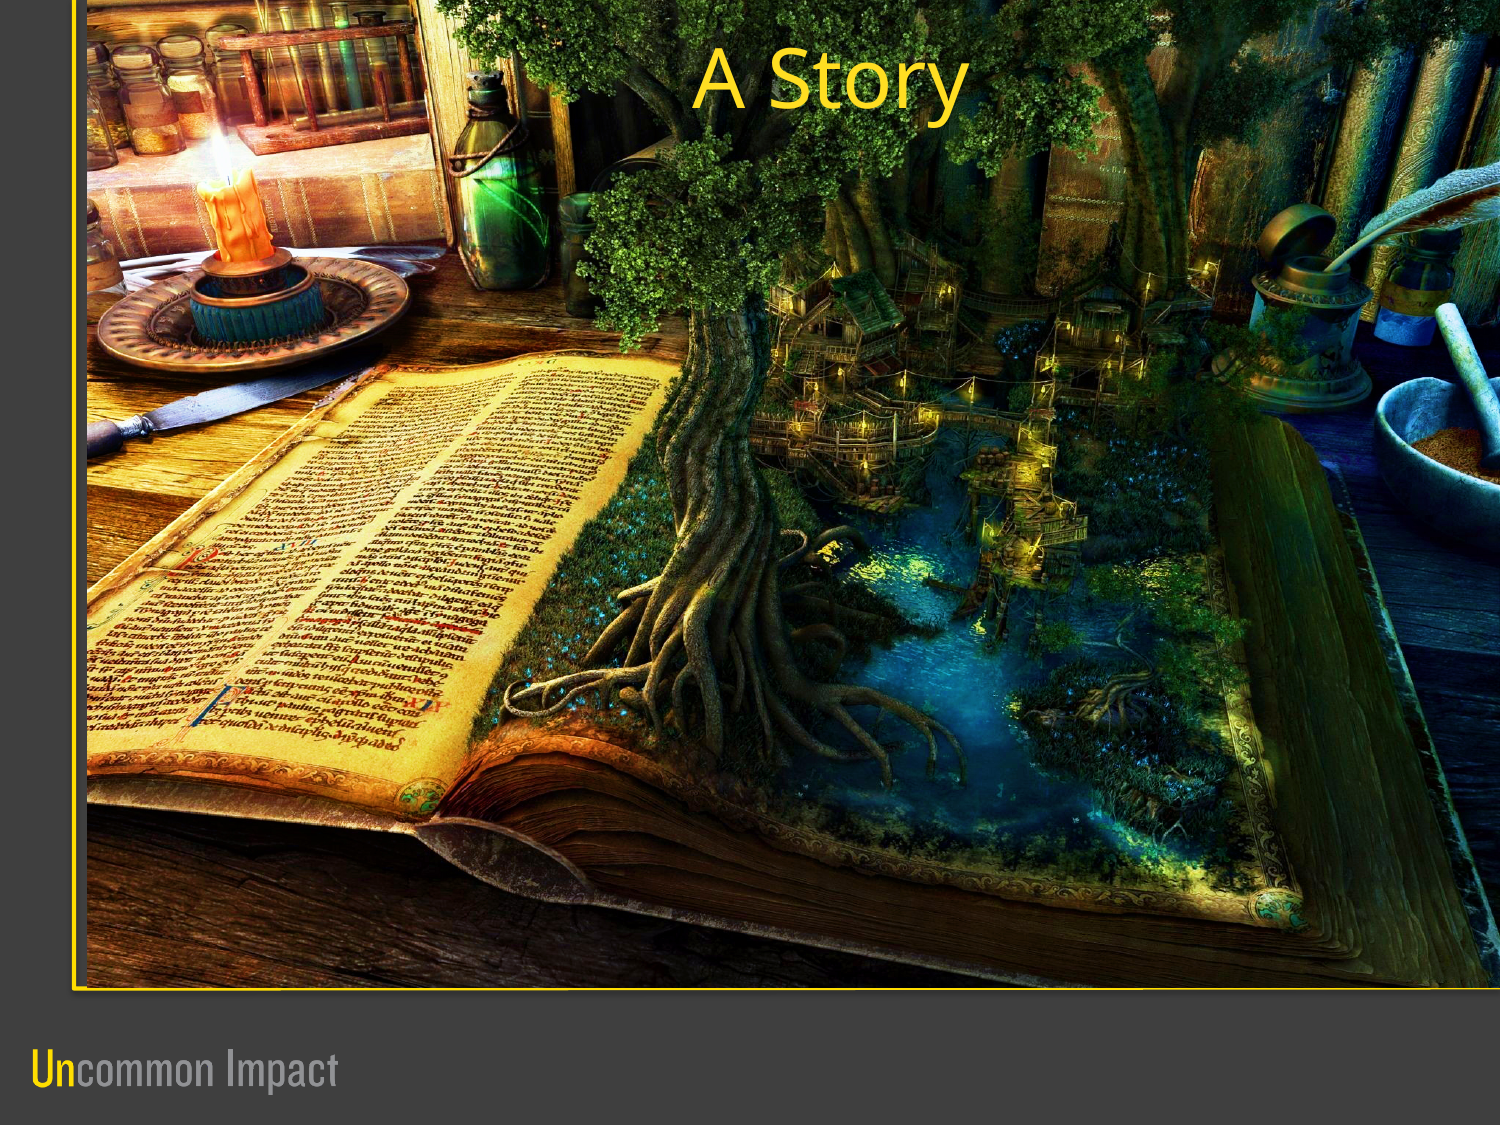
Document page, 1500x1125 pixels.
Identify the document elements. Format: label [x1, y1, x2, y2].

picture [32, 1049, 338, 1095]
picture [87, 0, 1500, 988]
